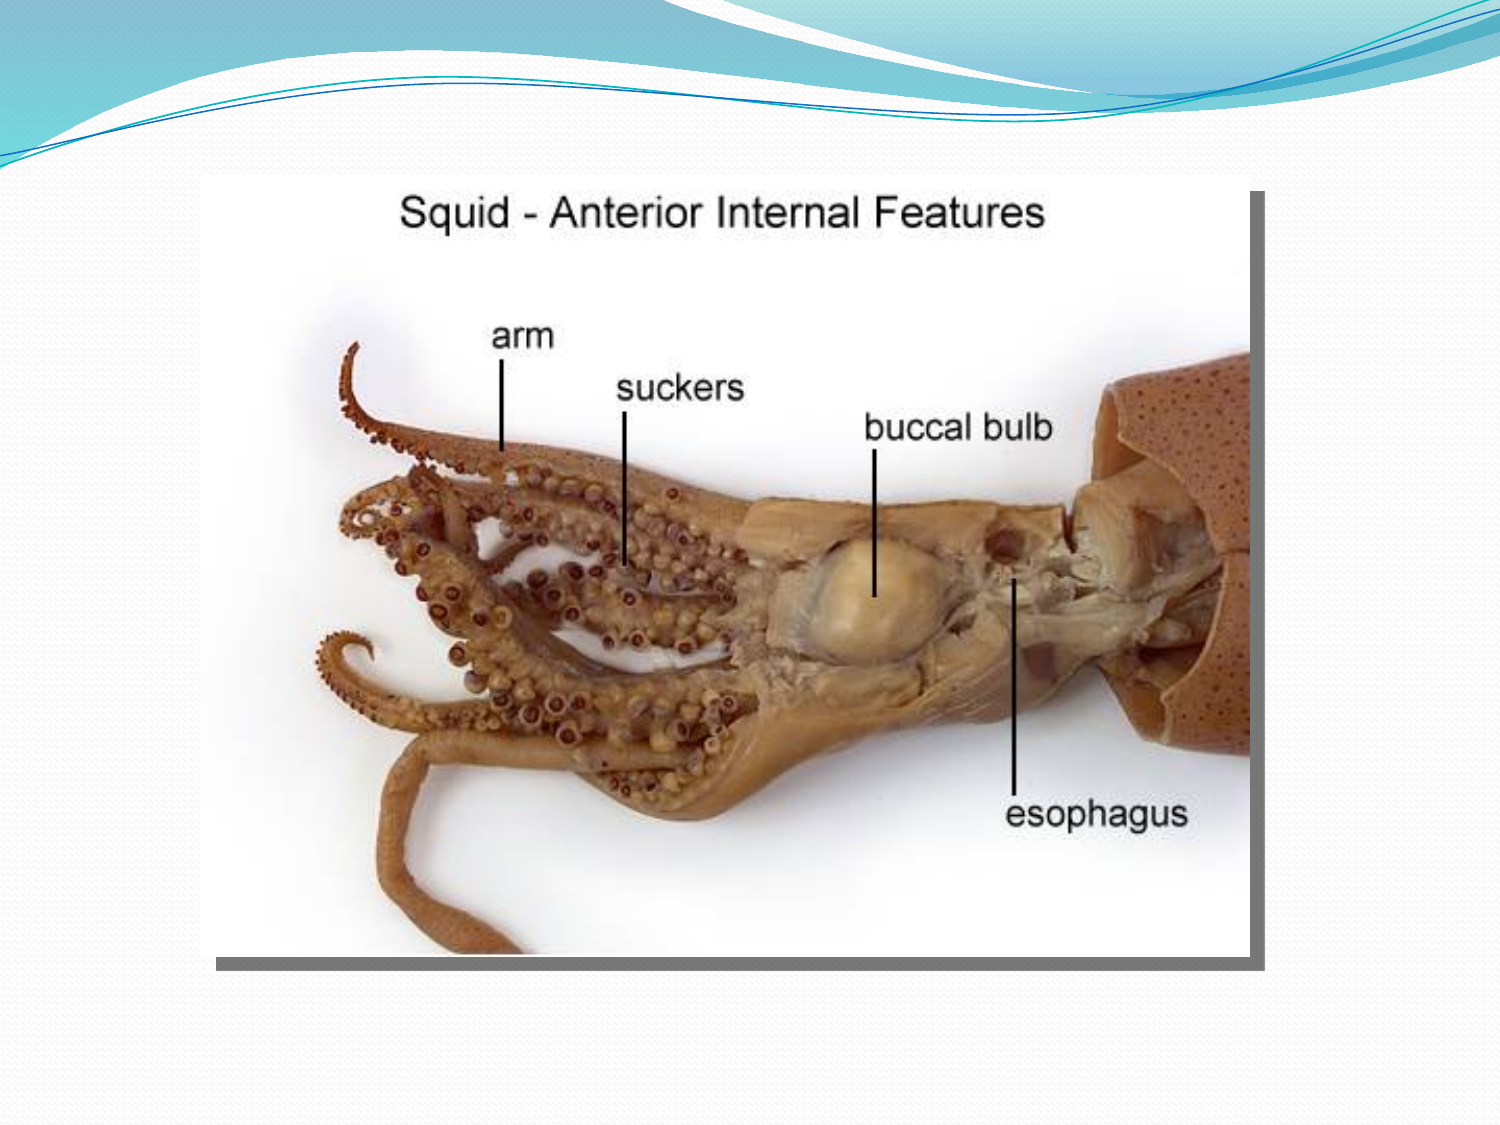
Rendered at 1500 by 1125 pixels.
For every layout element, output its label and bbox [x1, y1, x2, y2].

list [199, 174, 1251, 957]
